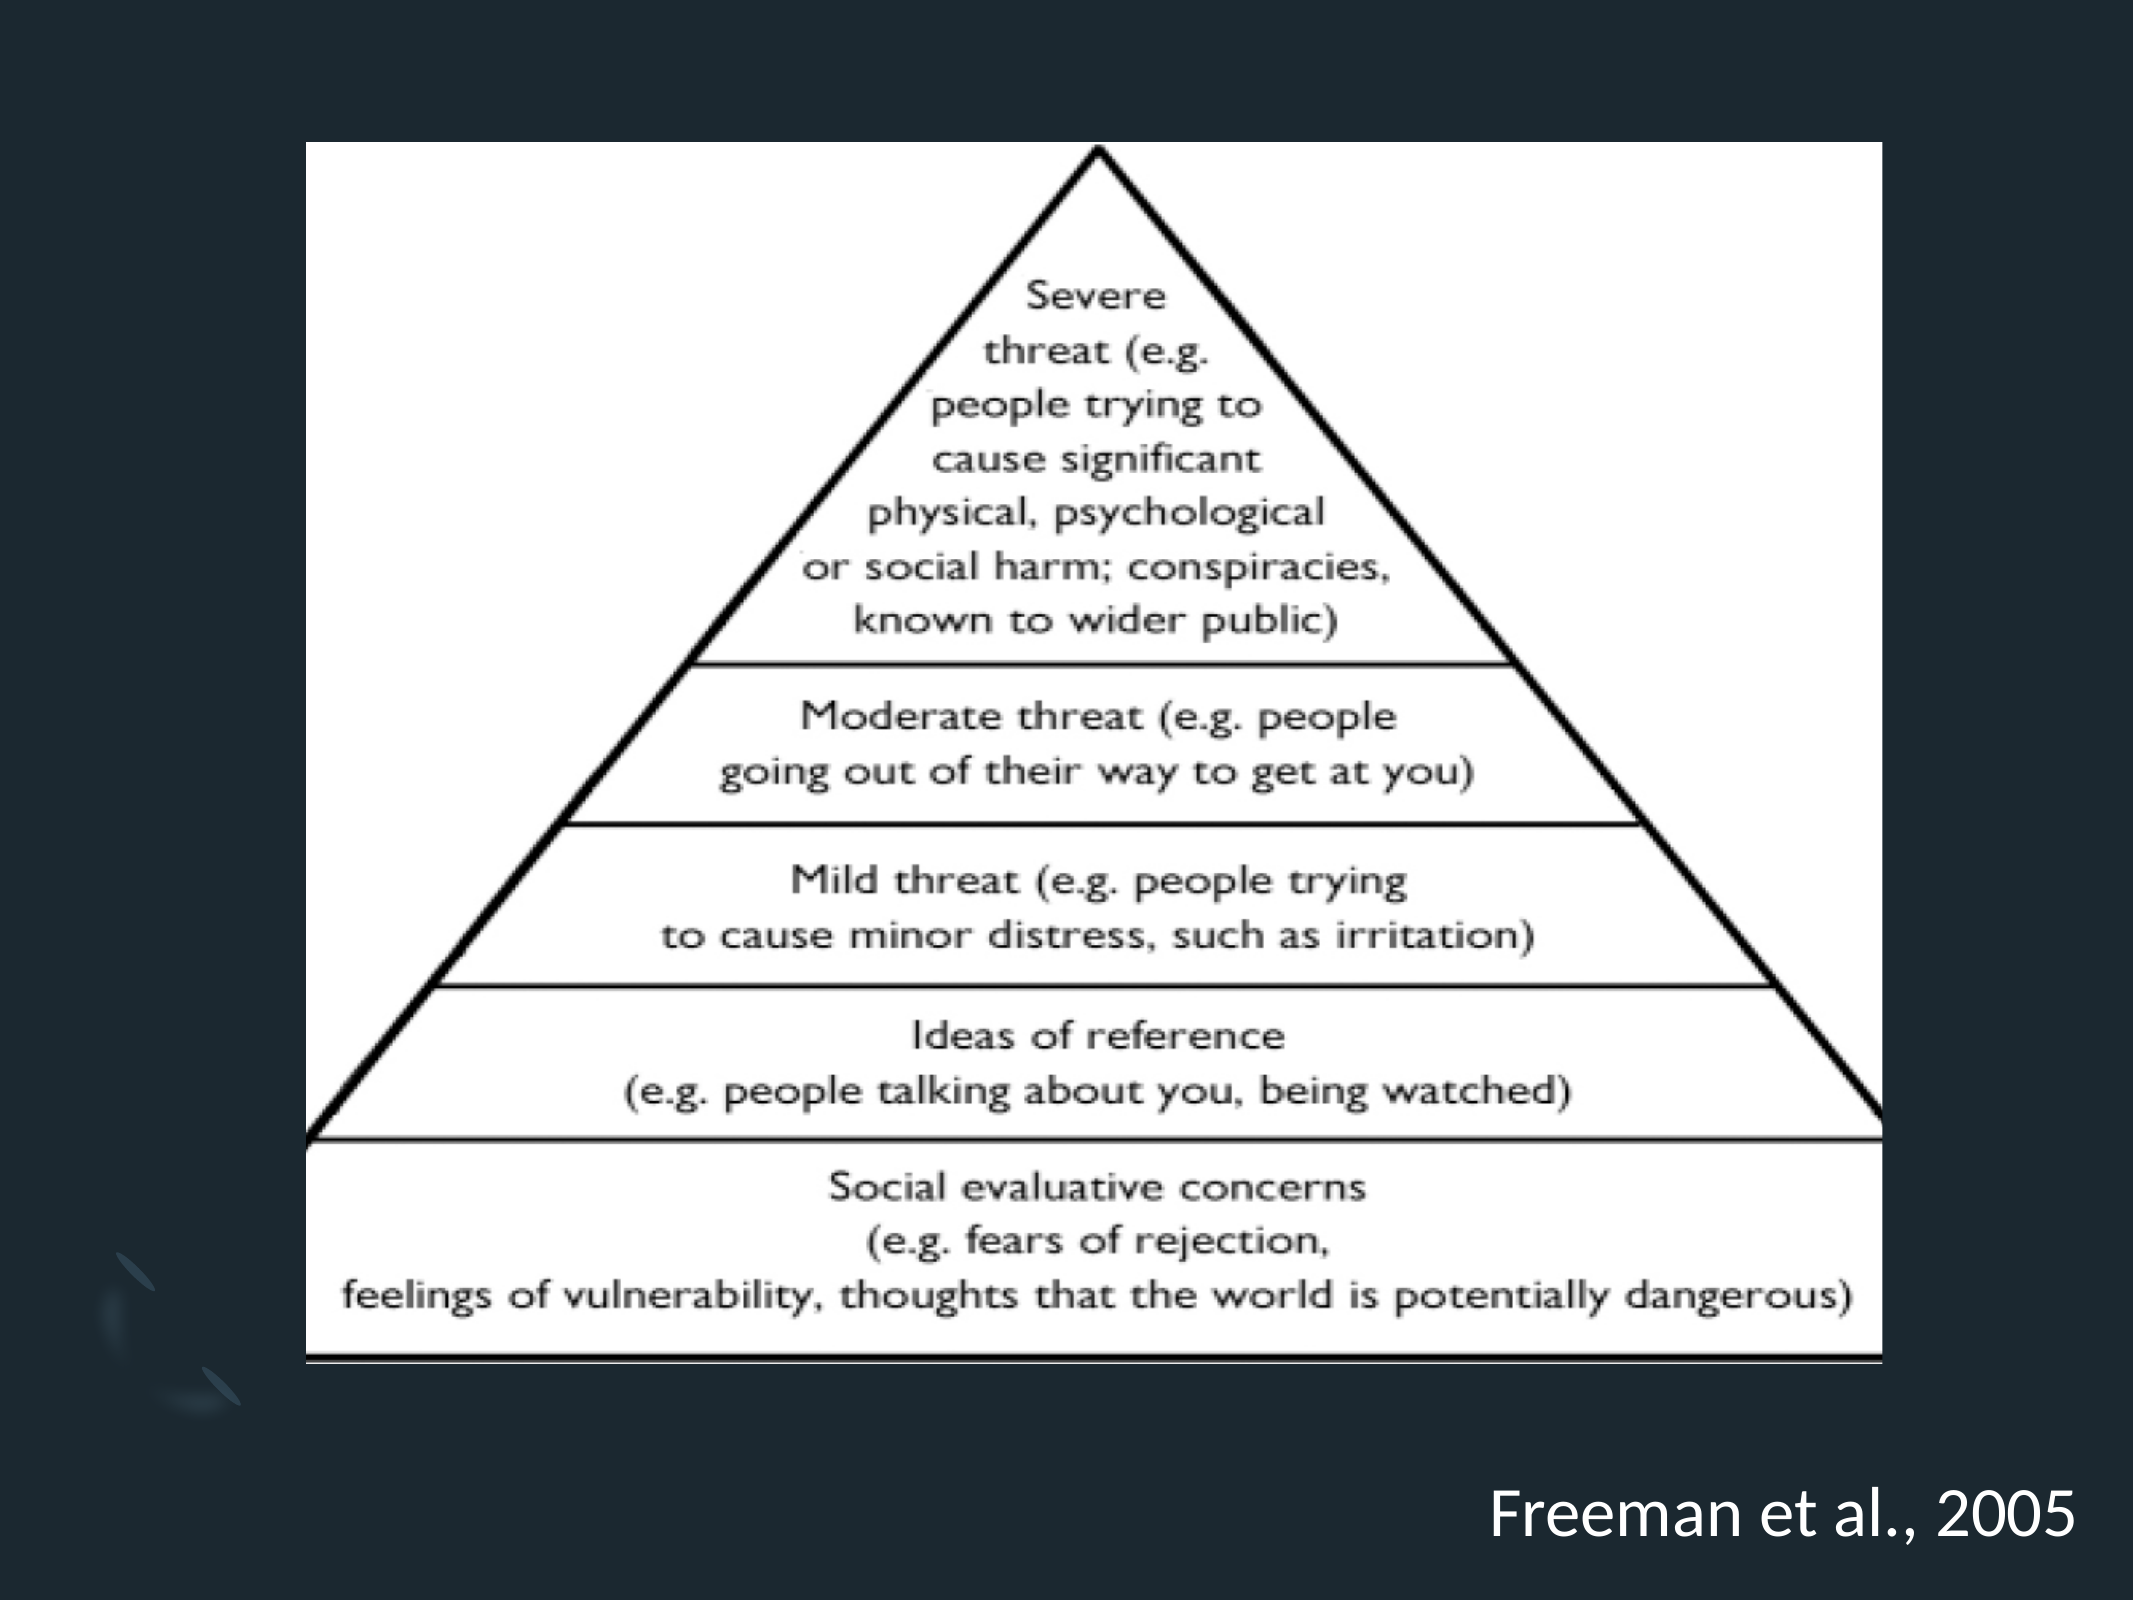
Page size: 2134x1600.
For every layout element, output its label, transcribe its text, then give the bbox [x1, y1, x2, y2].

picture [306, 142, 1883, 1364]
text_box Freeman et al., 2005 [1474, 1457, 2134, 1558]
